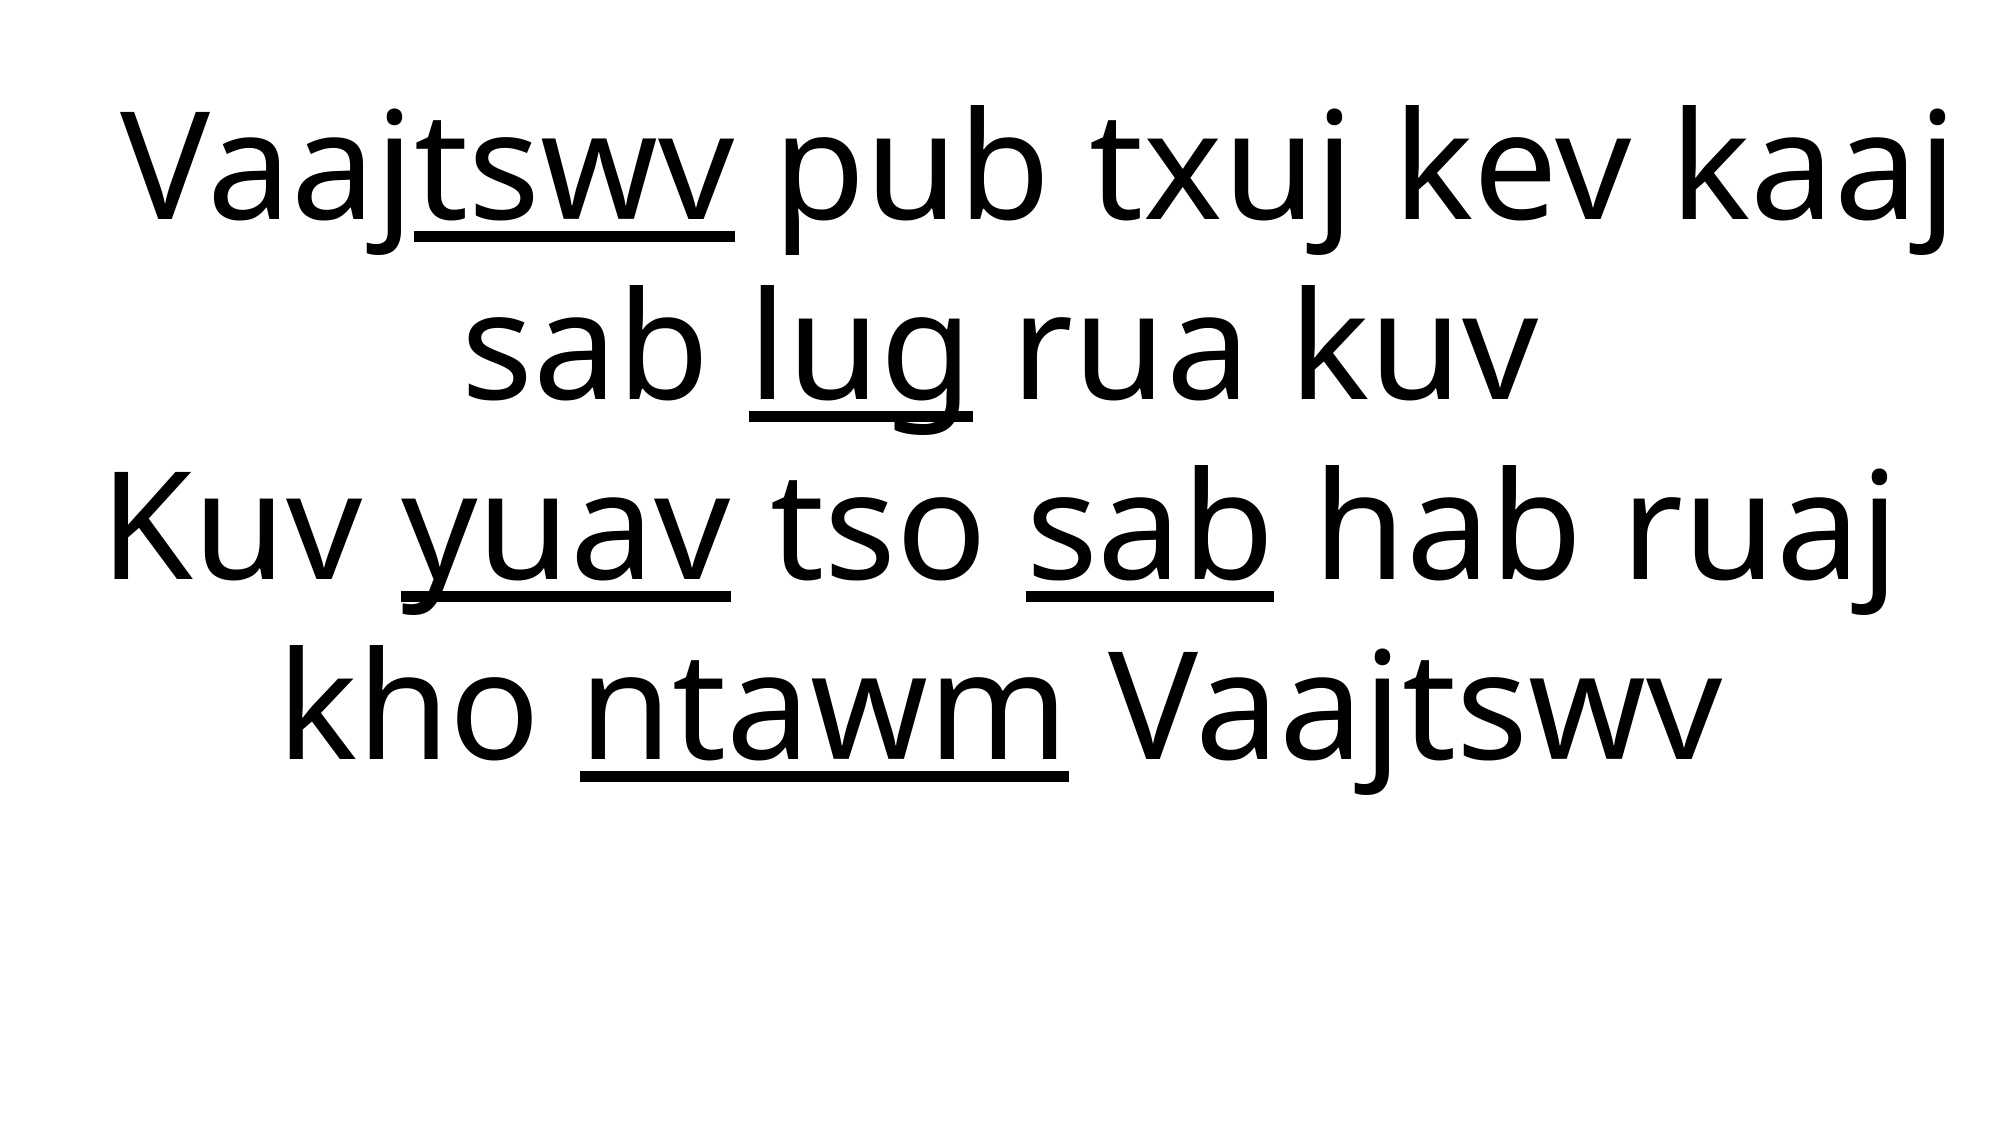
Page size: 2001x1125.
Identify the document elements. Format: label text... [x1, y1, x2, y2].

text_box Vaajtswv pub txuj kev kaaj sab lug rua kuv Kuv yuav tso sab hab ruaj kho ntawm Vaajtswv [0, 62, 2000, 798]
